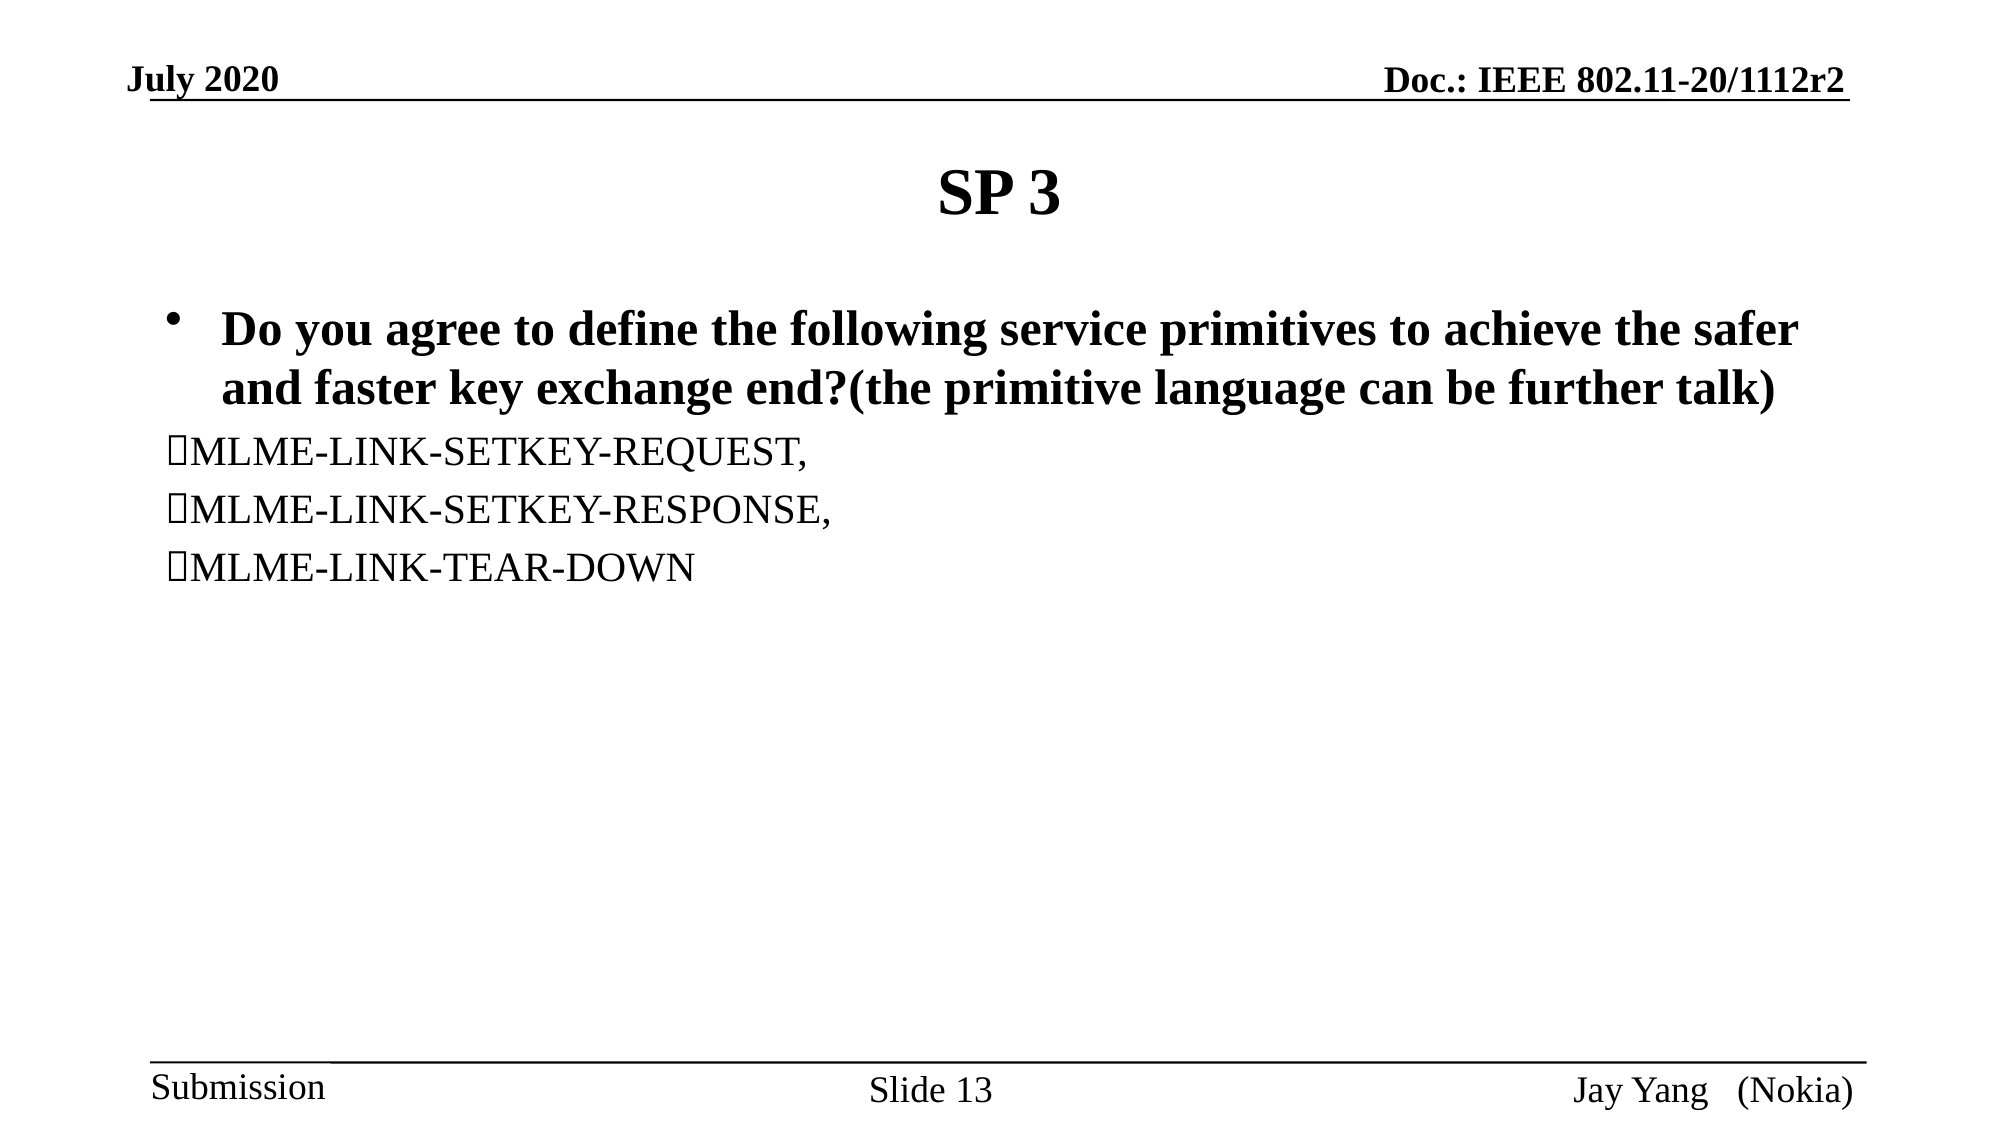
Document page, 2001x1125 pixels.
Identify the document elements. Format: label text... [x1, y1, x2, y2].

slide_number Slide 13 [705, 1064, 1157, 1125]
footer Jay Yang (Nokia) [1561, 1064, 1855, 1111]
list Do you agree to define the following service primitives to achieve the safer and faster key exchange end?(the primitive language can be further talk) MLME-LINK-SETKEY-REQUEST, MLME-LINK-SETKEY-RESPONSE, MLME-LINK-TEAR-DOWN [149, 287, 1851, 1038]
title SP 3 [149, 112, 1851, 263]
